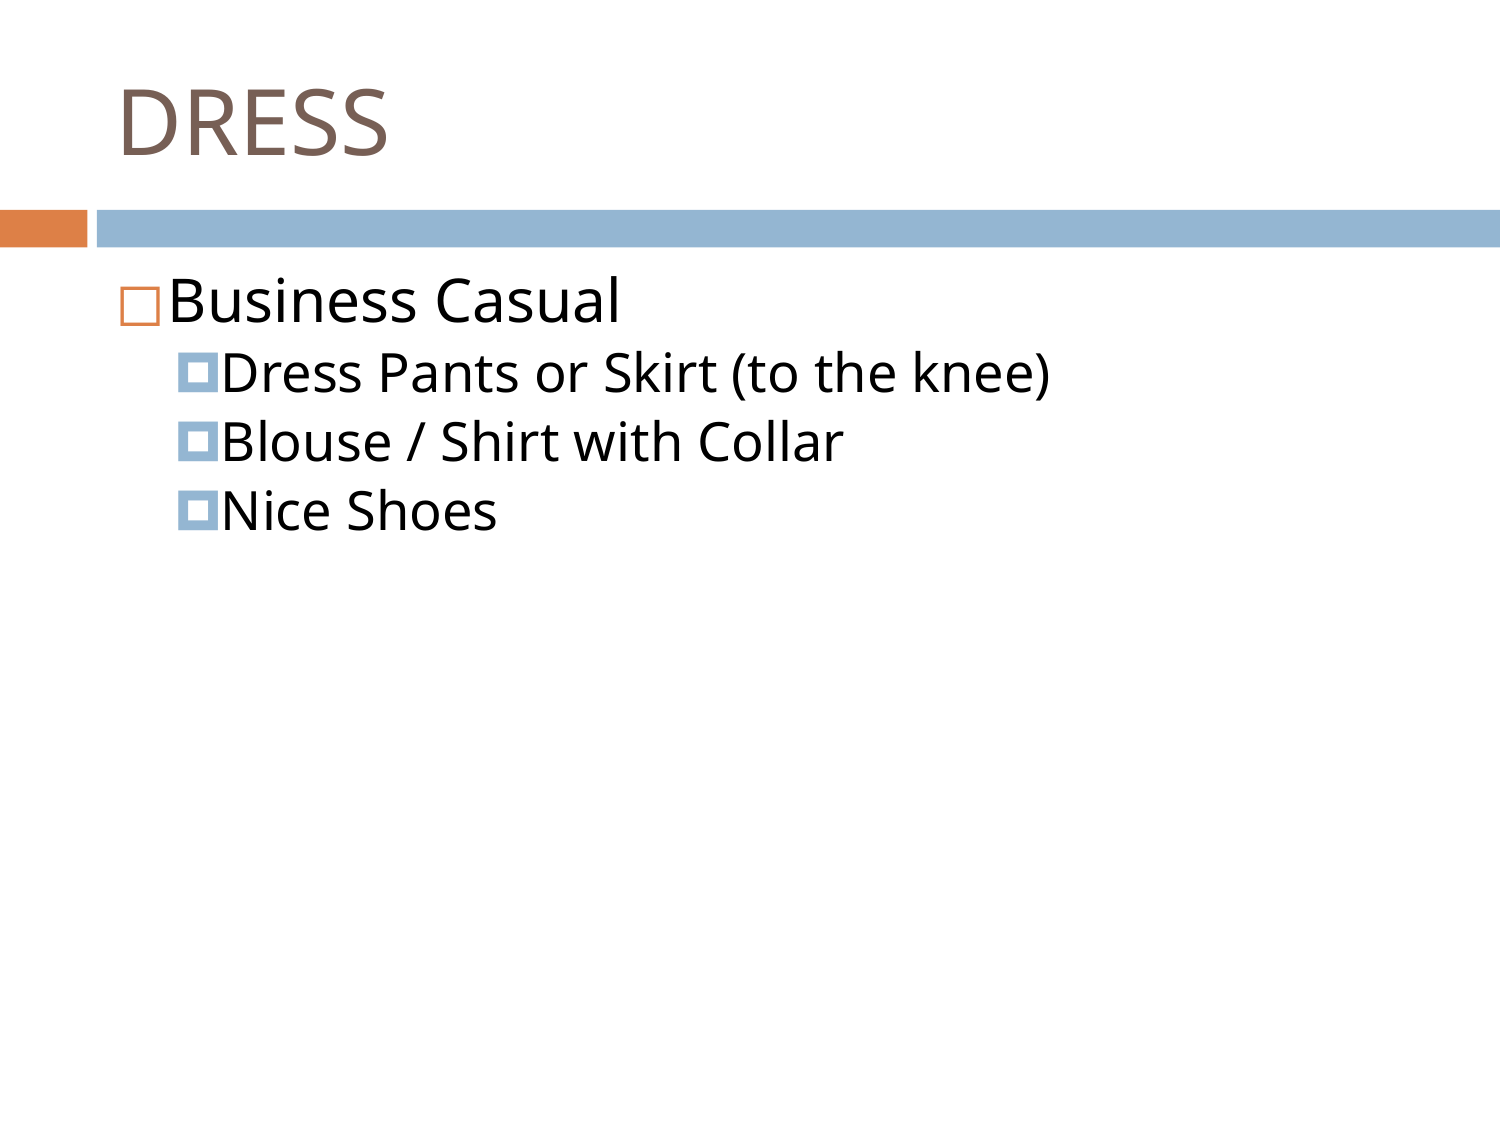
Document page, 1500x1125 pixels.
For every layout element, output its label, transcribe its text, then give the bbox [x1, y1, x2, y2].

title DRESS [100, 37, 1438, 200]
list Business Casual Dress Pants or Skirt (to the knee) Blouse / Shirt with Collar Nice Shoes [100, 262, 1438, 1000]
